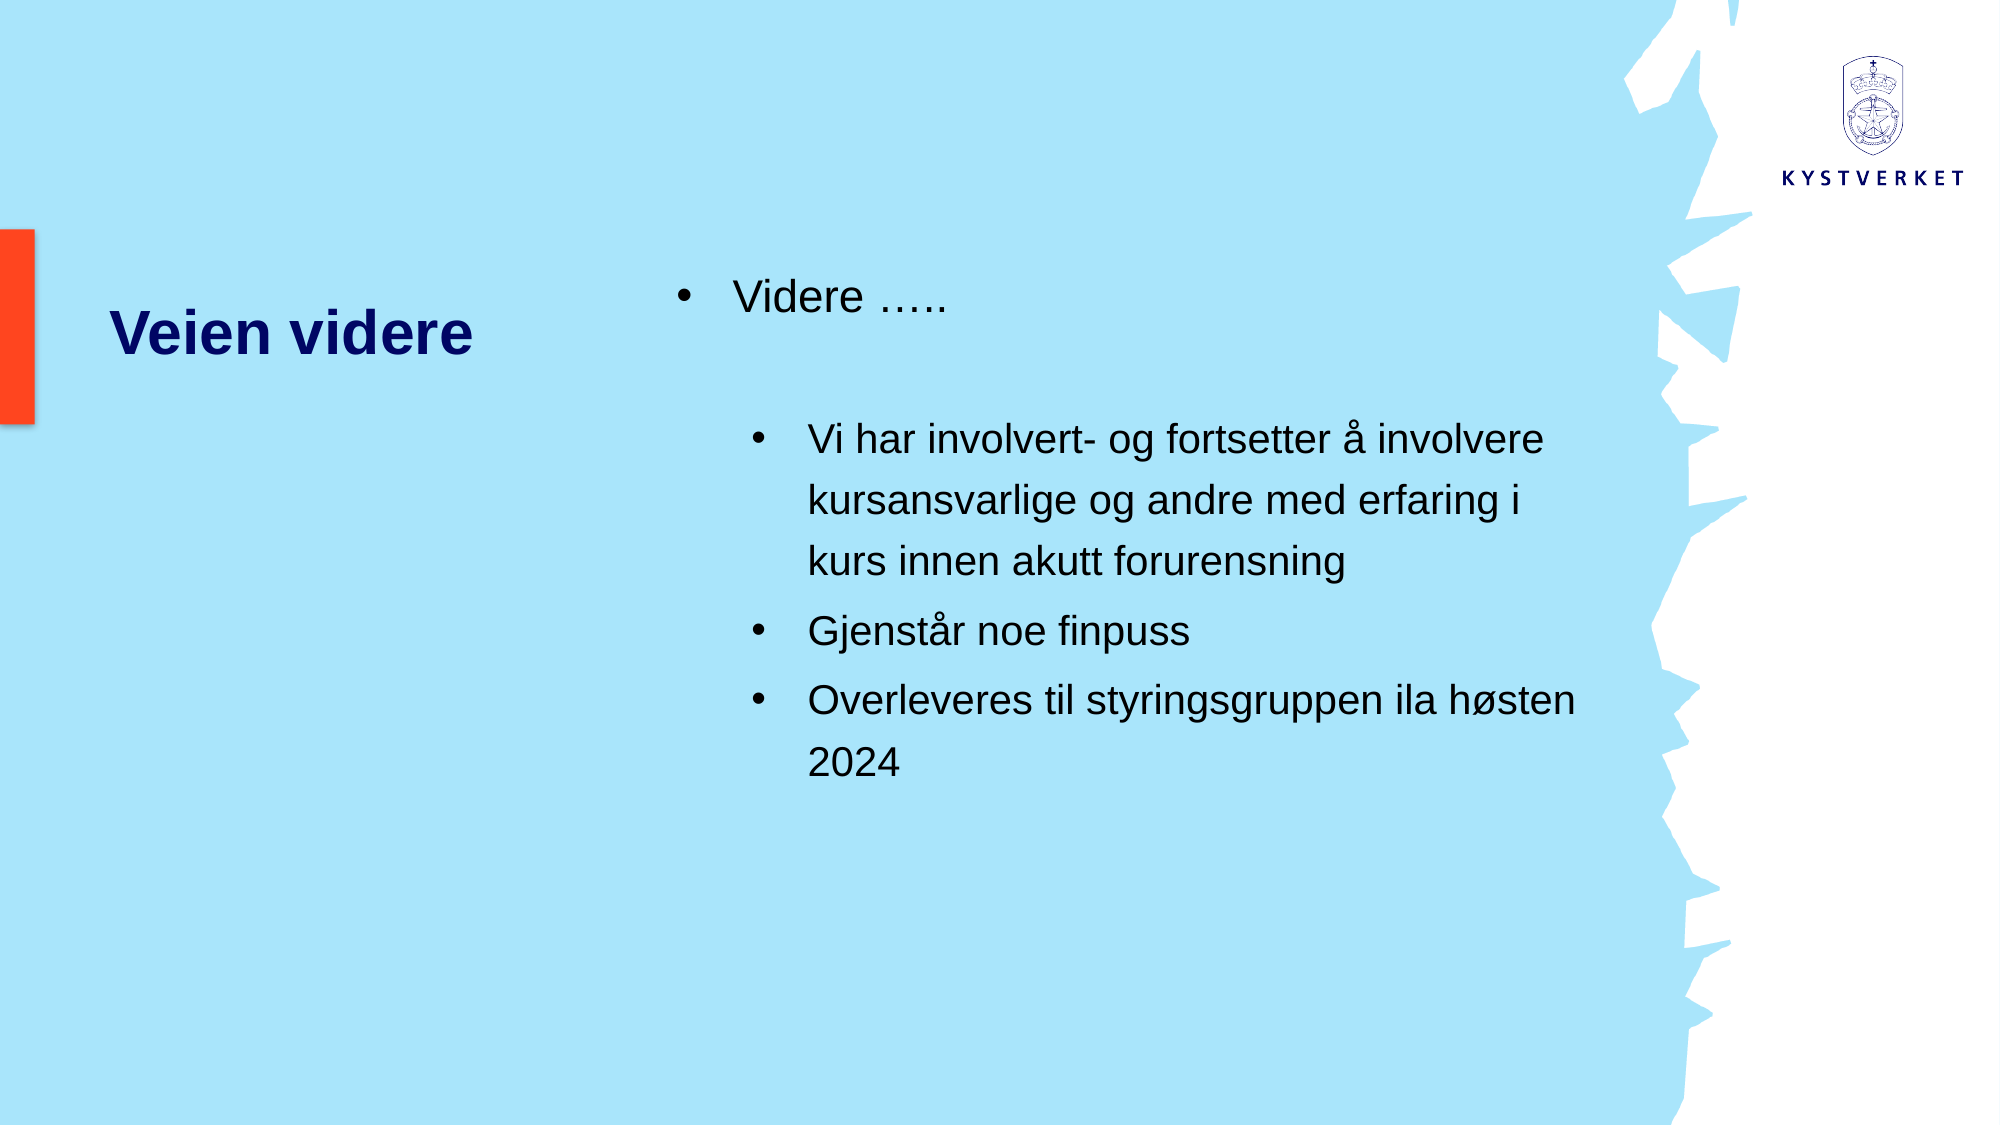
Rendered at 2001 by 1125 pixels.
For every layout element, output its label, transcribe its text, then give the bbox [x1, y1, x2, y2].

picture [1623, 0, 2000, 1125]
title Veien videre [94, 215, 626, 444]
list Videre ….. Vi har involvert- og fortsetter å involvere kursansvarlige og andre med erfaring i kurs innen akutt forurensning Gjenstår noe finpuss Overleveres til styringsgruppen ila høsten 2024 [661, 253, 1608, 1029]
